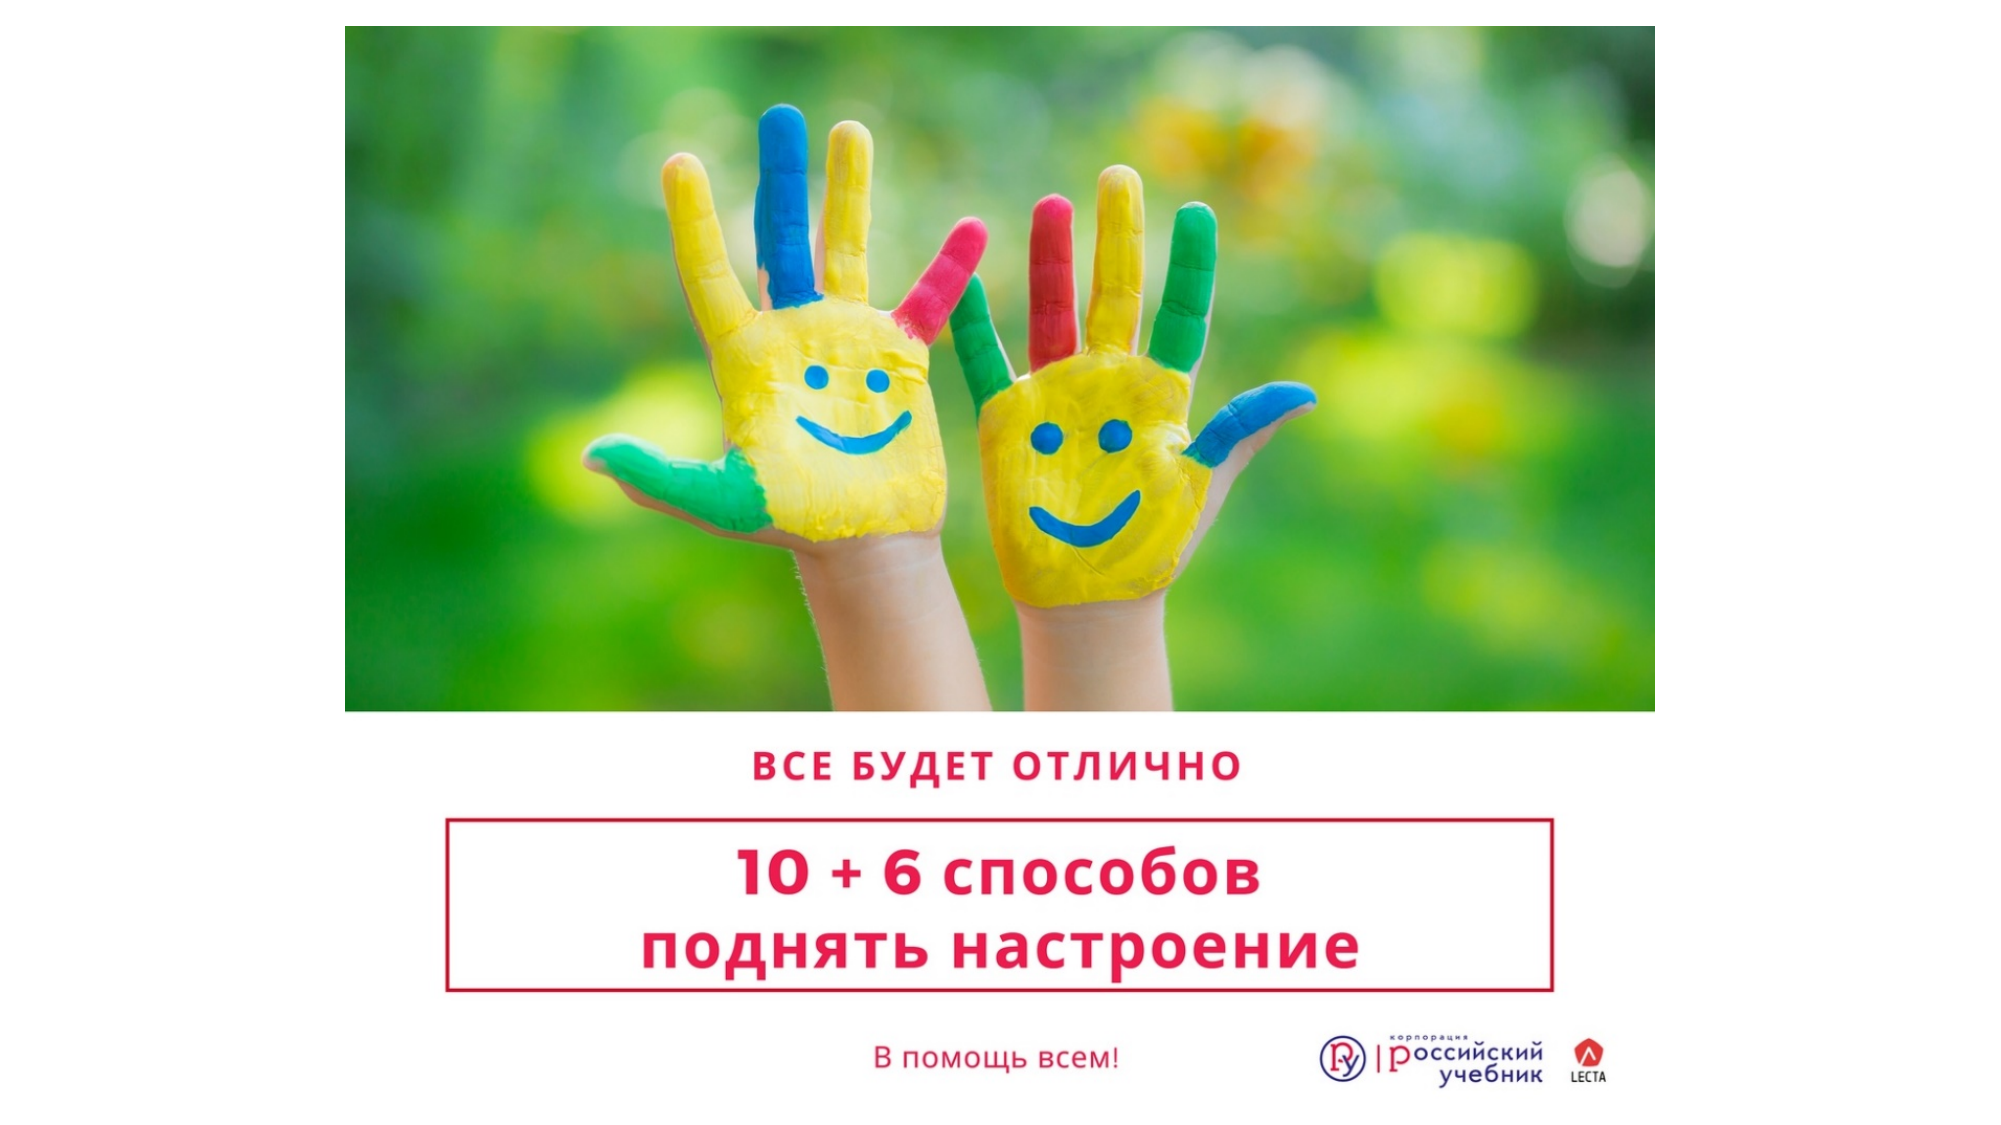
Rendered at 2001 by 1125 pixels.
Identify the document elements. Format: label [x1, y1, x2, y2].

list [344, 26, 1655, 1125]
